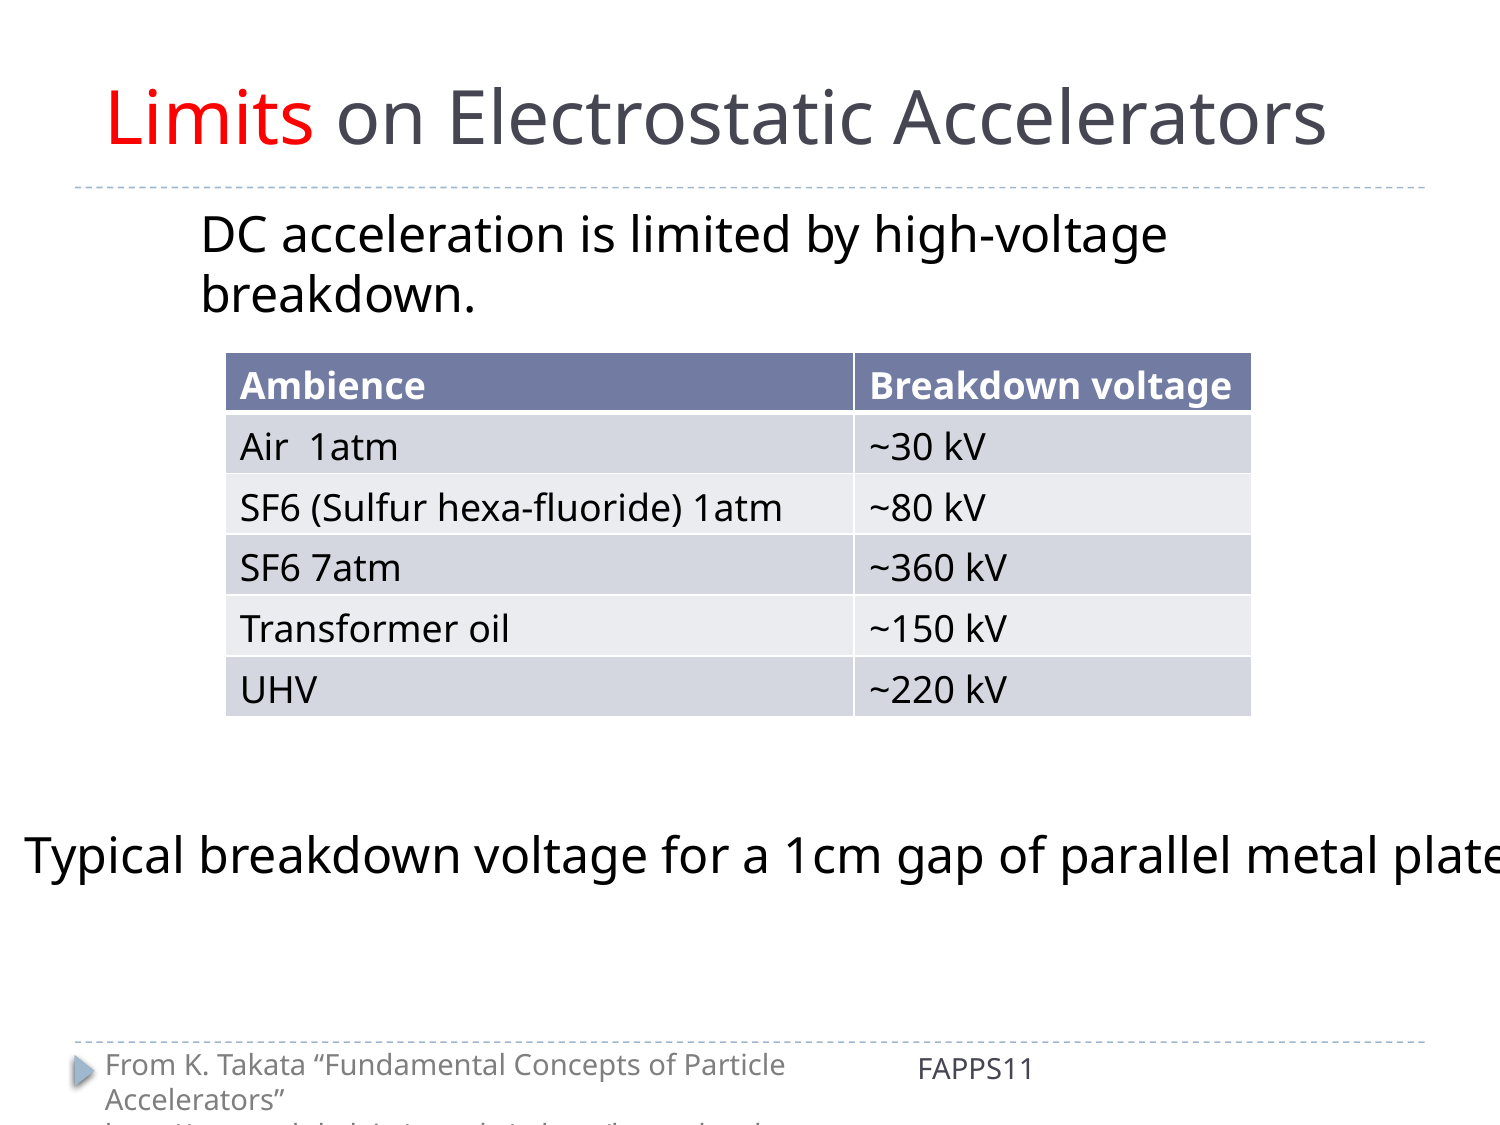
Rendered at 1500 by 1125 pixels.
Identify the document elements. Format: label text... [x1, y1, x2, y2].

table_cell ~150 kV [855, 596, 1251, 655]
table_cell Transformer oil [226, 596, 853, 655]
table_cell UHV [226, 657, 853, 716]
title Limits on Electrostatic Accelerators [90, 24, 1410, 167]
text_box From K. Takata “Fundamental Concepts of Particle Accelerators” http://research.kek.jp/people/takata/home.html [90, 1039, 914, 1125]
text_box DC acceleration is limited by high-voltage breakdown. [185, 195, 1359, 330]
table_cell SF6 (Sulfur hexa-fluoride) 1atm [226, 474, 853, 533]
footer FAPPS11 [914, 1042, 1051, 1103]
table_header Ambience [226, 353, 853, 410]
table_cell Air 1atm [226, 415, 853, 473]
table_header Breakdown voltage [855, 353, 1251, 410]
table_cell ~30 kV [855, 415, 1251, 473]
table_cell SF6 7atm [226, 535, 853, 594]
table_cell ~360 kV [855, 535, 1251, 594]
table_cell ~80 kV [855, 474, 1251, 533]
table_cell ~220 kV [855, 657, 1251, 716]
text_box Typical breakdown voltage for a 1cm gap of parallel metal plates [9, 816, 1500, 892]
